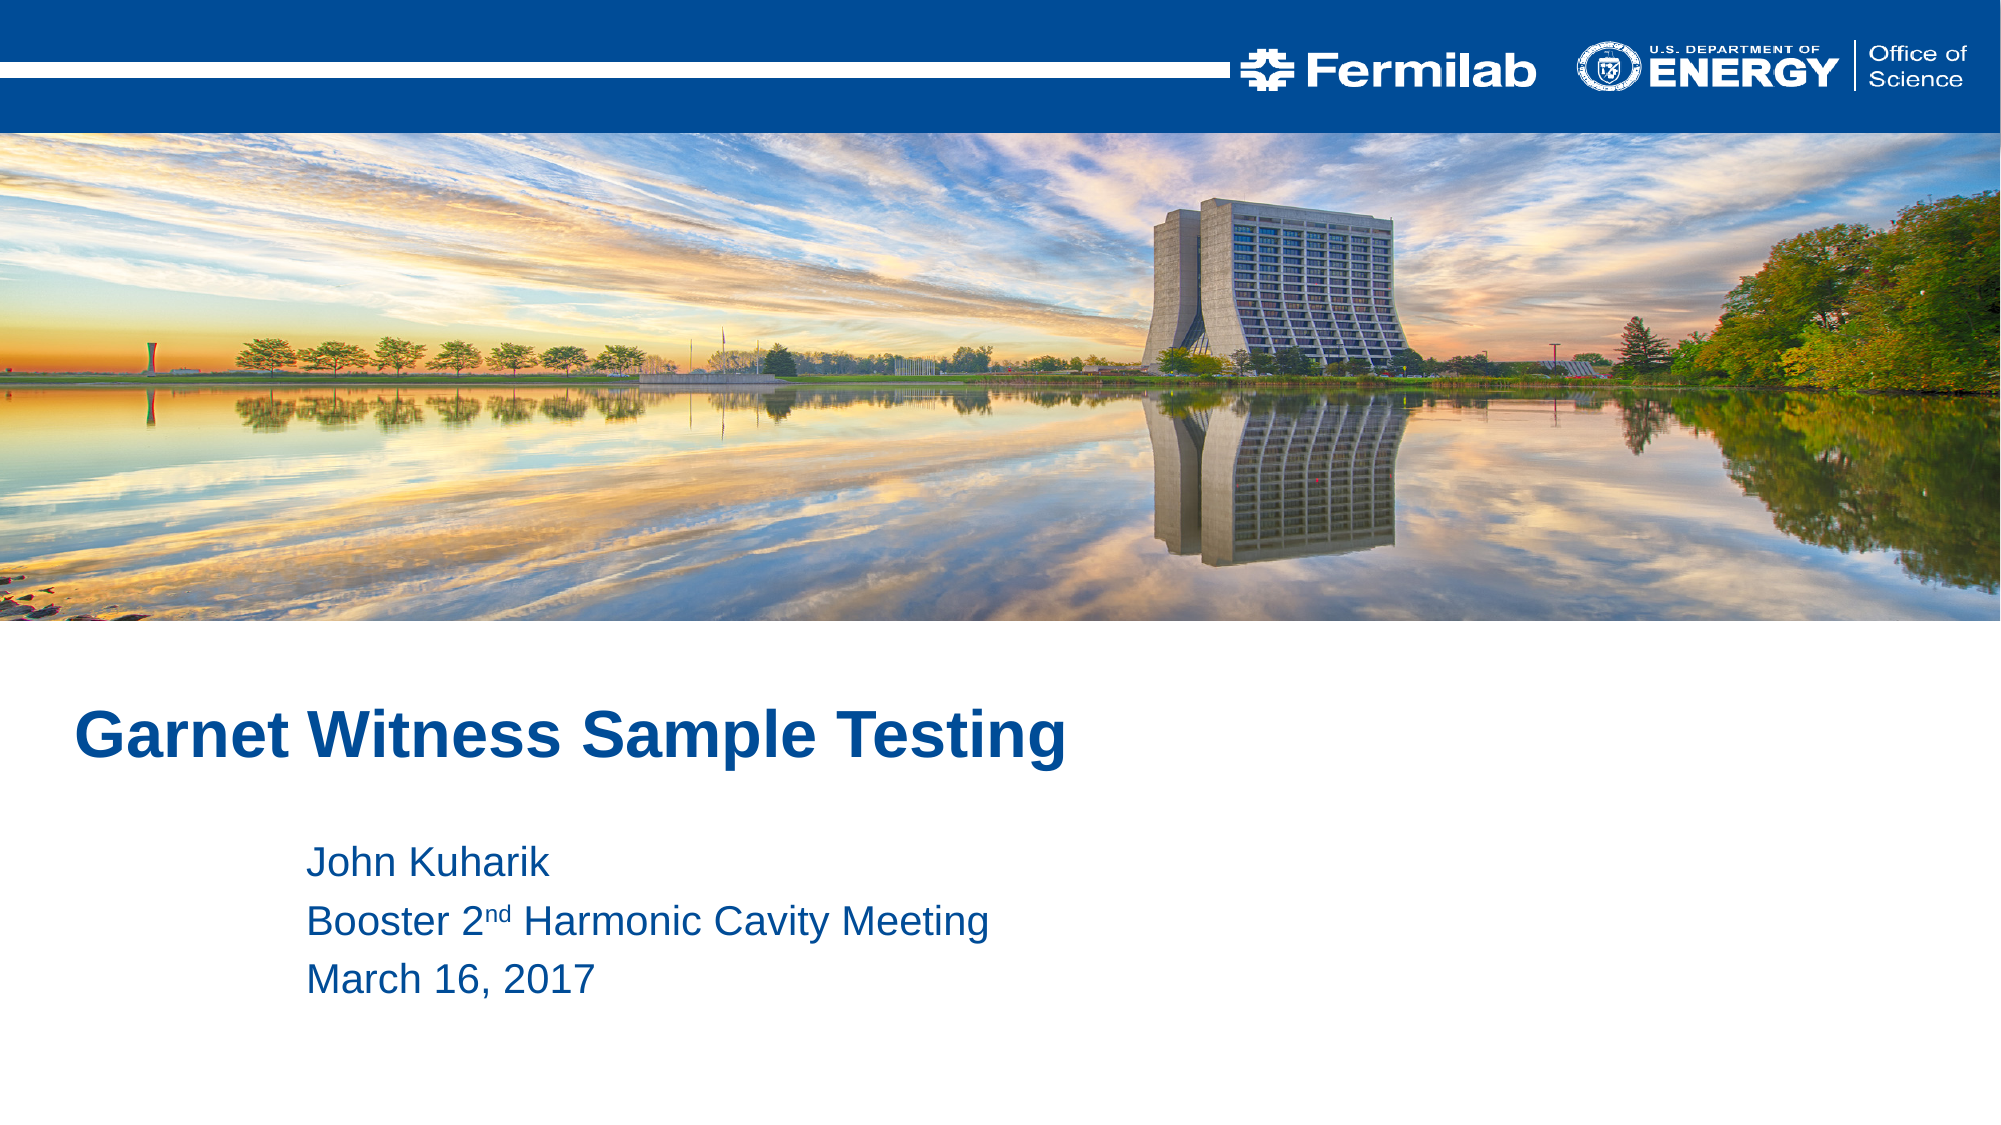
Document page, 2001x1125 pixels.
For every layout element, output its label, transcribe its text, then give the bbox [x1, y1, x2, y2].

picture [0, 133, 2001, 621]
list Garnet Witness Sample Testing [74, 648, 1934, 813]
list John Kuharik Booster 2nd Harmonic Cavity Meeting March 16, 2017 [306, 827, 1701, 1056]
